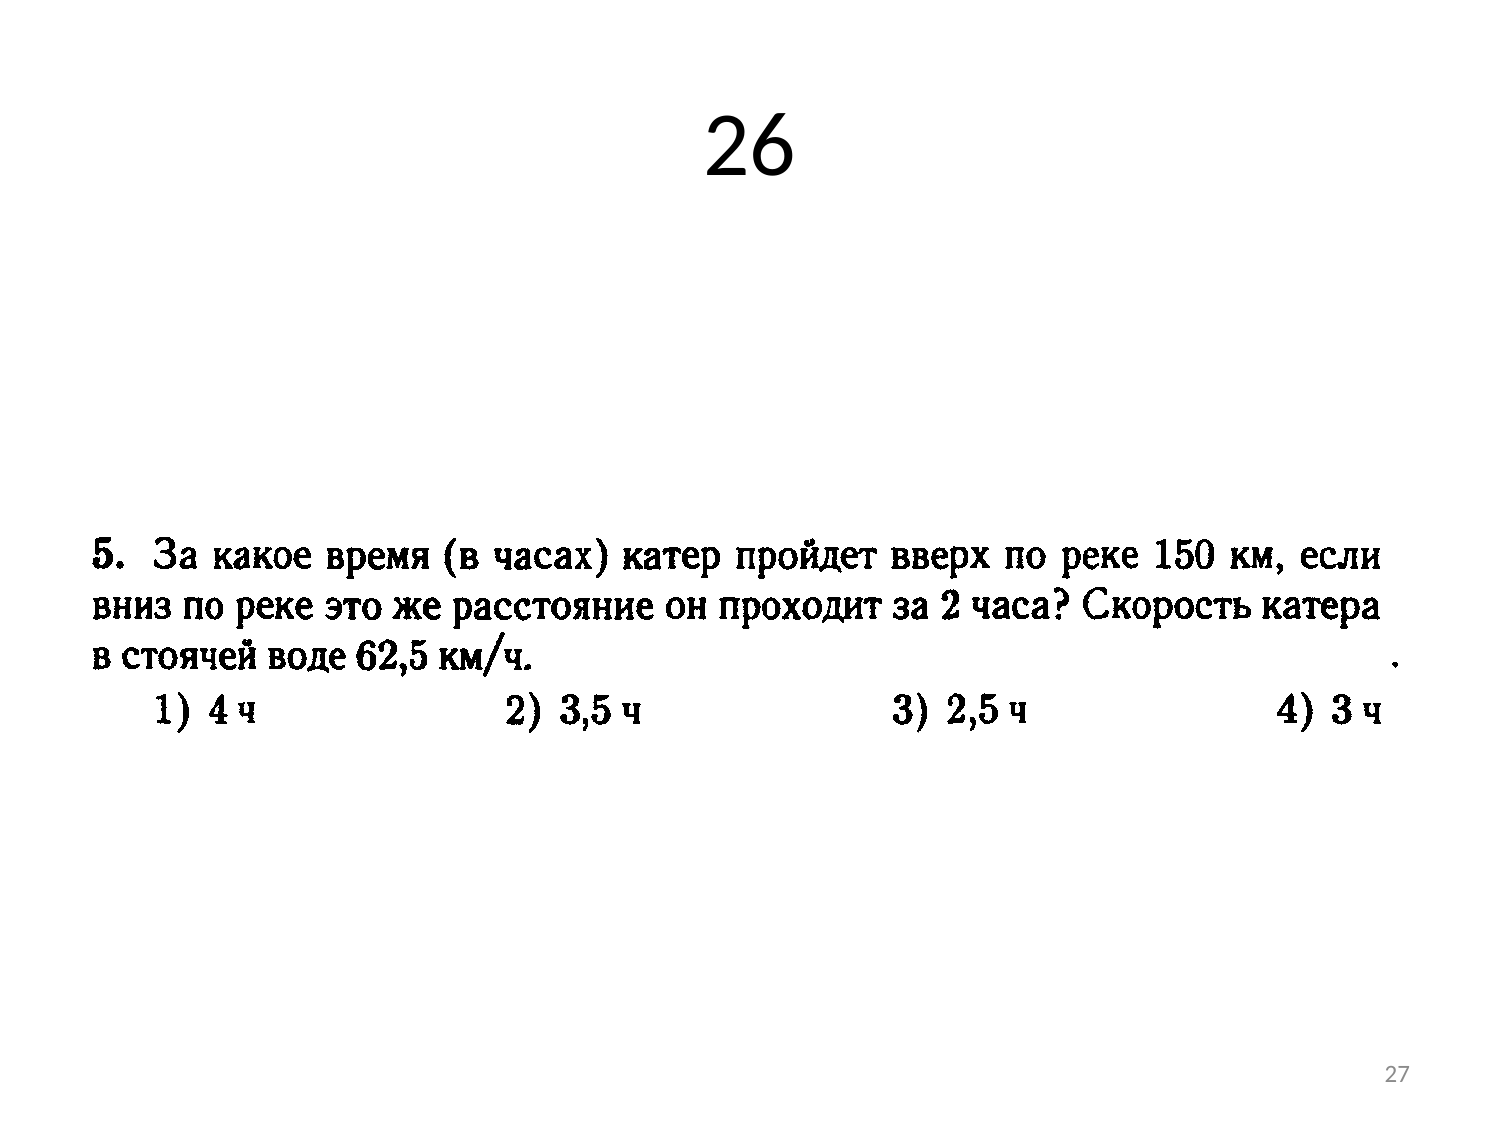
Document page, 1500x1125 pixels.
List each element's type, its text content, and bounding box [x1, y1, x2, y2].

title 26 [75, 45, 1425, 233]
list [74, 530, 1426, 737]
slide_number 27 [1074, 1042, 1425, 1103]
